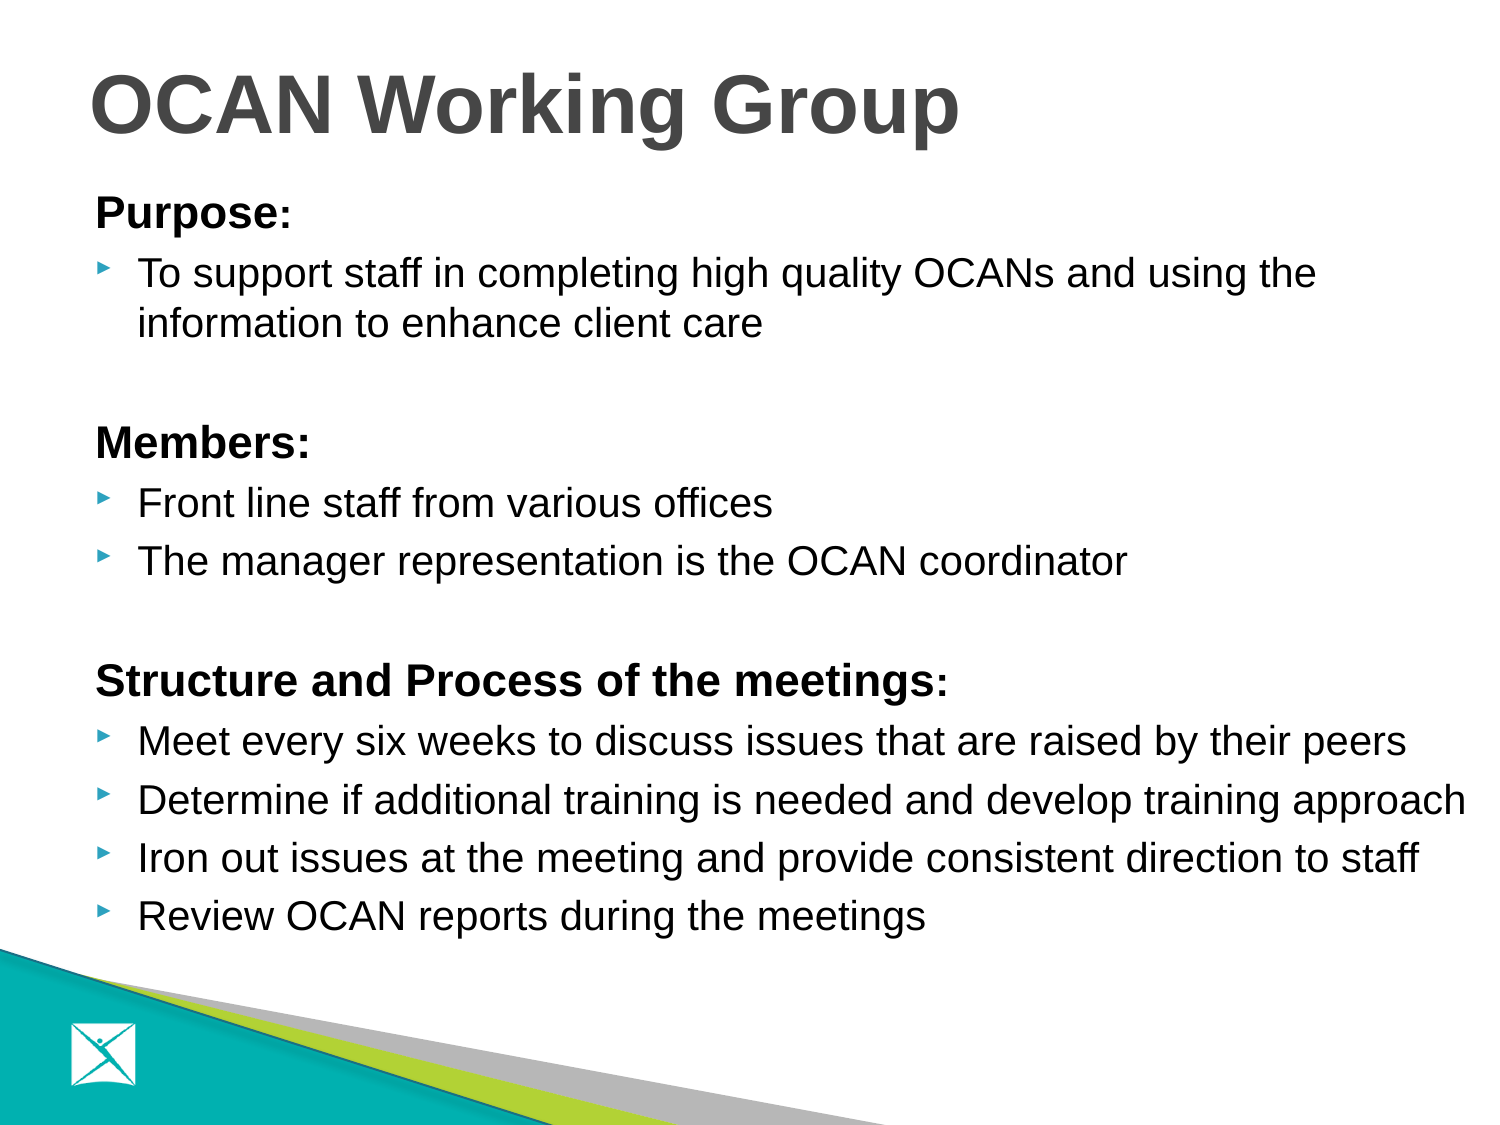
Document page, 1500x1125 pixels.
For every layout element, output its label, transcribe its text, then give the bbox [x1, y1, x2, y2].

title OCAN Working Group [75, 0, 1425, 200]
list Purpose: To support staff in completing high quality OCANs and using the information to enhance client care Members: Front line staff from various offices The manager representation is the OCAN coordinator Structure and Process of the meetings: Meet every six weeks to discuss issues that are raised by their peers Determine if additional training is needed and develop training approach Iron out issues at the meeting and provide consistent direction to staff Review OCAN reports during the meetings [62, 174, 1500, 986]
picture [71, 1022, 136, 1088]
